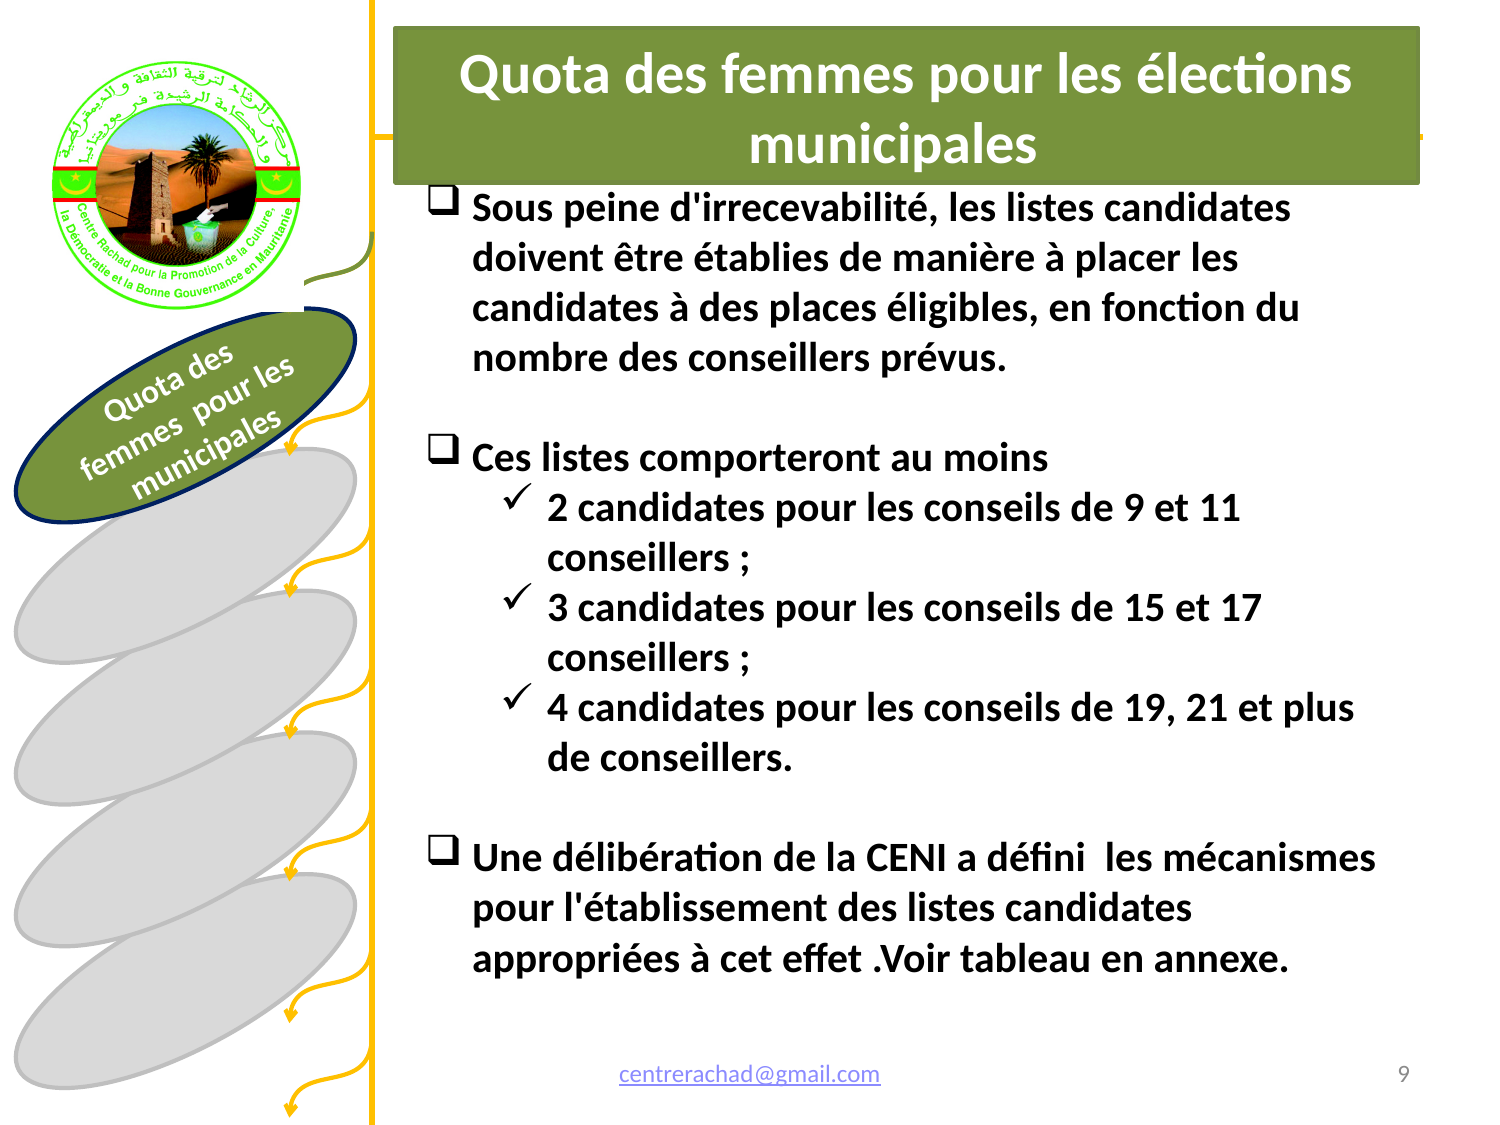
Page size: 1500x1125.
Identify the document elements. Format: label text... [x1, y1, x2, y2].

slide_number 9 [1074, 1042, 1425, 1103]
footer centrerachad@gmail.com [512, 1042, 988, 1103]
text_box Quota des femmes pour les élections municipales [393, 145, 1420, 185]
text_box Quota des femmes pour les élections municipales [393, 26, 1420, 136]
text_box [288, 373, 373, 457]
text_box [308, 231, 373, 315]
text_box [288, 514, 373, 599]
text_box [288, 940, 373, 1024]
text_box Quota des femmes pour les municipales [13, 321, 358, 525]
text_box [288, 1034, 373, 1118]
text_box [288, 798, 373, 882]
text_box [288, 656, 373, 740]
text_box Sous peine d'irrecevabilité, les listes candidates doivent être établies de manière à placer les candidates à des places éligibles, en fonction du nombre des conseillers prévus. Ces listes comporteront au moins 2 candidates pour les conseils de 9 et 11 conseillers ; 3 candidates pour les conseils de 15 et 17 conseillers ; 4 candidates pour les conseils de 19, 21 et plus de conseillers. Une délibération de la CENI a défini les mécanismes pour l'établissement des listes candidates appropriées à cet effet .Voir tableau en annexe. [410, 172, 1412, 1033]
text_box [13, 732, 358, 949]
text_box [13, 873, 358, 1091]
text_box [13, 448, 358, 665]
text_box [13, 590, 358, 807]
picture [46, 58, 305, 313]
